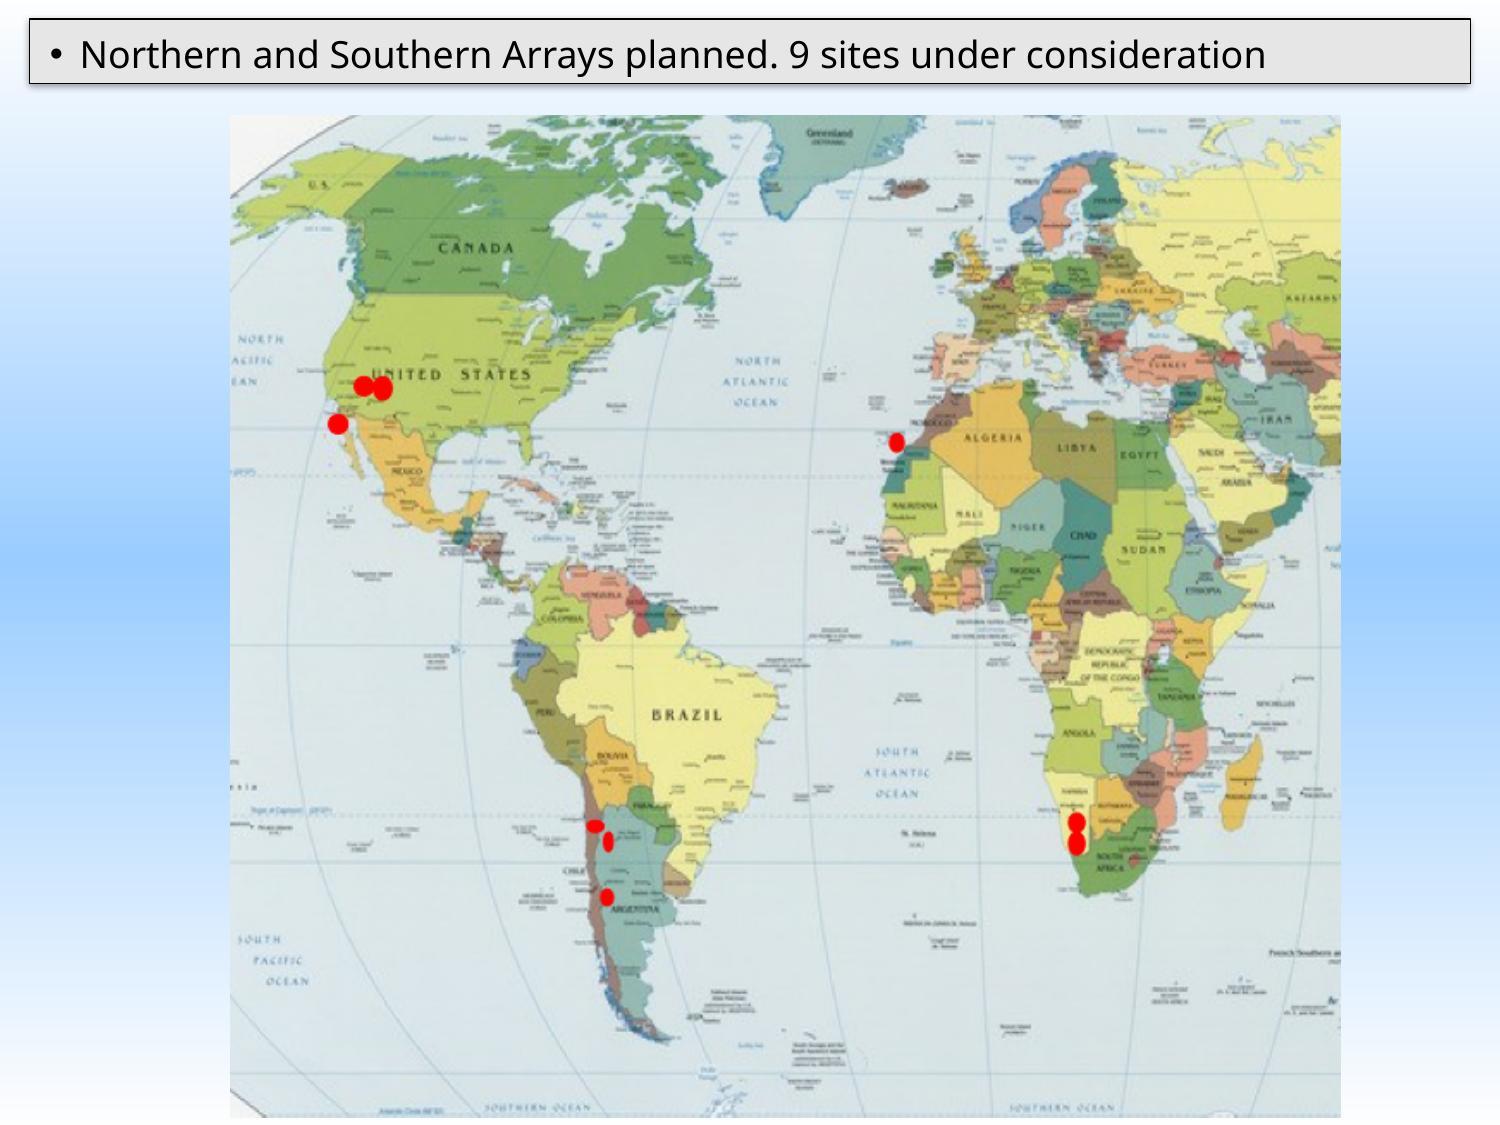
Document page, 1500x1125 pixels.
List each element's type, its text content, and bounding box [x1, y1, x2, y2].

text_box Northern and Southern Arrays planned. 9 sites under consideration [29, 18, 1471, 84]
picture [229, 115, 1341, 1118]
